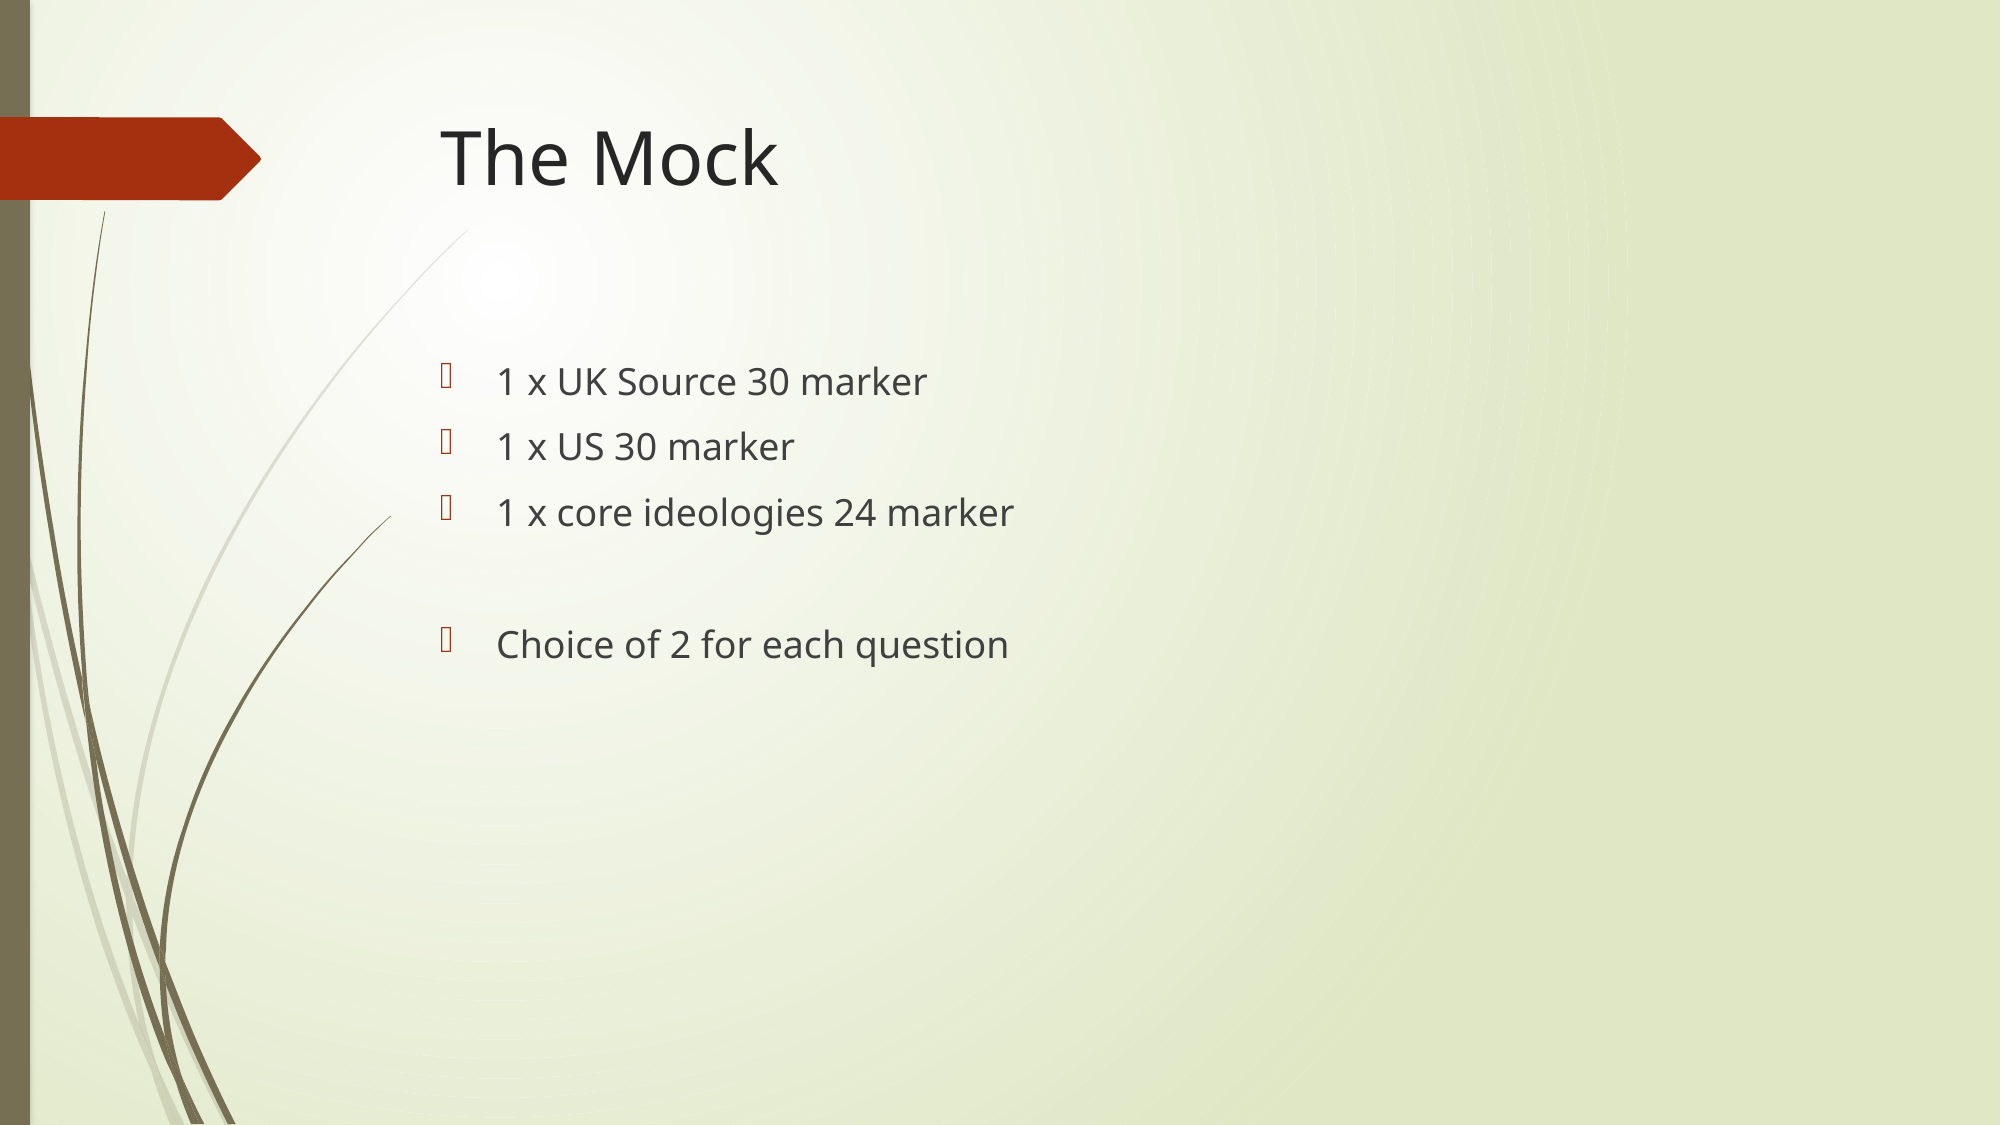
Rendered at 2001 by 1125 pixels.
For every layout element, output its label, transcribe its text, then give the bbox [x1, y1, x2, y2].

title The Mock [425, 102, 1888, 313]
list 1 x UK Source 30 marker 1 x US 30 marker 1 x core ideologies 24 marker Choice of 2 for each question [424, 350, 1888, 970]
